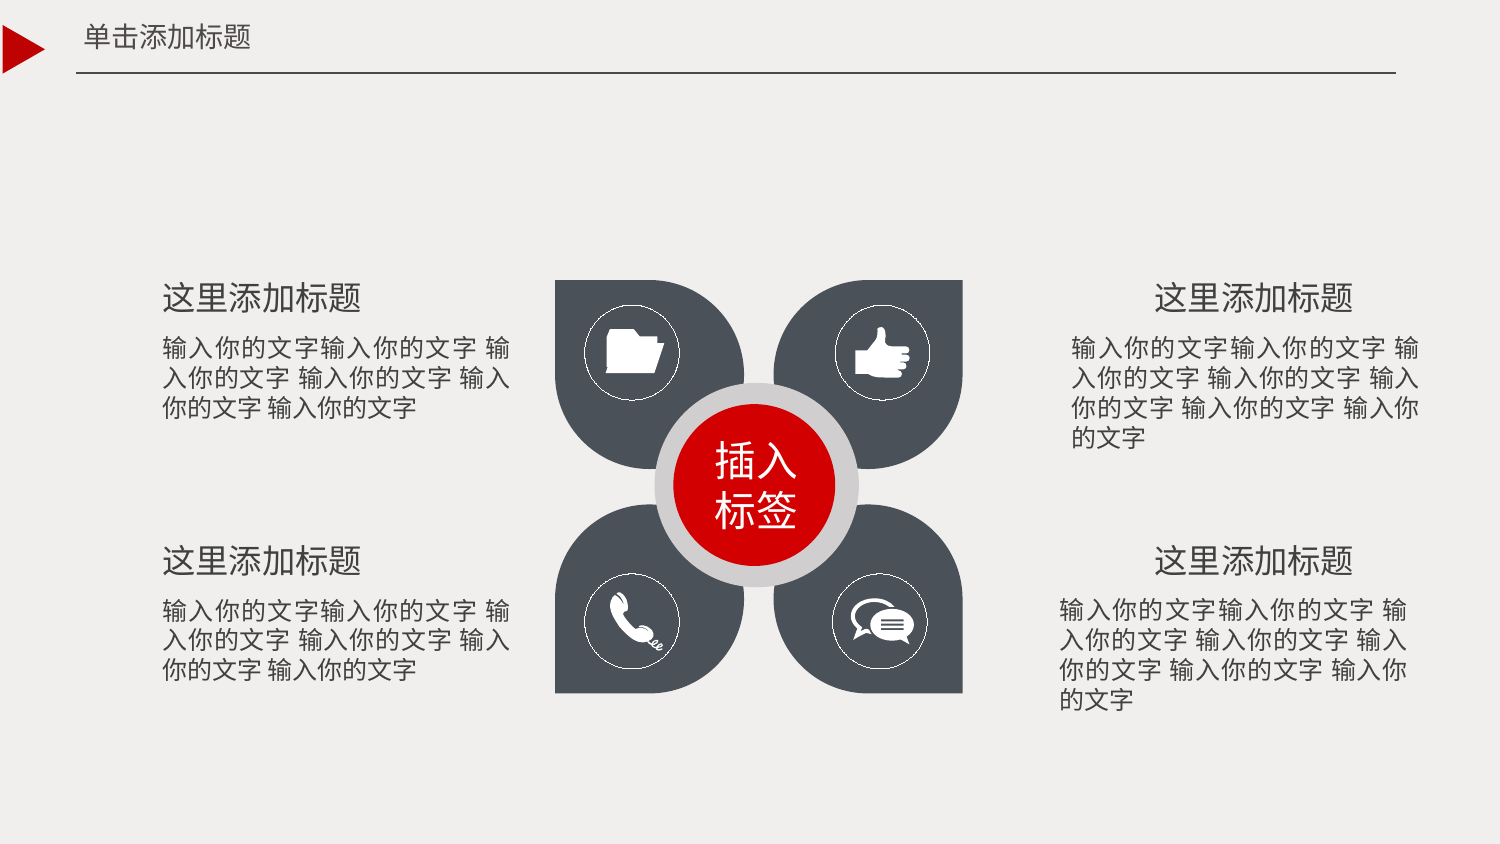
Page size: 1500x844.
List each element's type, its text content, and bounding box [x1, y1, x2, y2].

text_box 输入你的文字输入你的文字 输入你的文字 输入你的文字 输入你的文字 输入你的文字 输入你的文字 [1045, 587, 1424, 722]
text_box 输入你的文字输入你的文字 输入你的文字 输入你的文字 输入你的文字 输入你的文字 输入你的文字 [1057, 325, 1436, 460]
text_box 这里添加标题 [1139, 269, 1388, 325]
text_box 这里添加标题 [1139, 532, 1388, 588]
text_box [584, 573, 680, 669]
text_box 这里添加标题 [147, 532, 514, 588]
text_box 输入你的文字输入你的文字 输入你的文字 输入你的文字 输入你的文字 输入你的文字 [147, 325, 526, 430]
text_box [2, 24, 46, 74]
text_box 单击添加标题 [68, 11, 267, 60]
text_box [555, 280, 963, 694]
text_box 输入你的文字输入你的文字 输入你的文字 输入你的文字 输入你的文字 输入你的文字 [147, 587, 526, 693]
text_box 这里添加标题 [147, 269, 514, 325]
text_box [832, 573, 928, 669]
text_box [835, 304, 930, 401]
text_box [584, 304, 680, 401]
